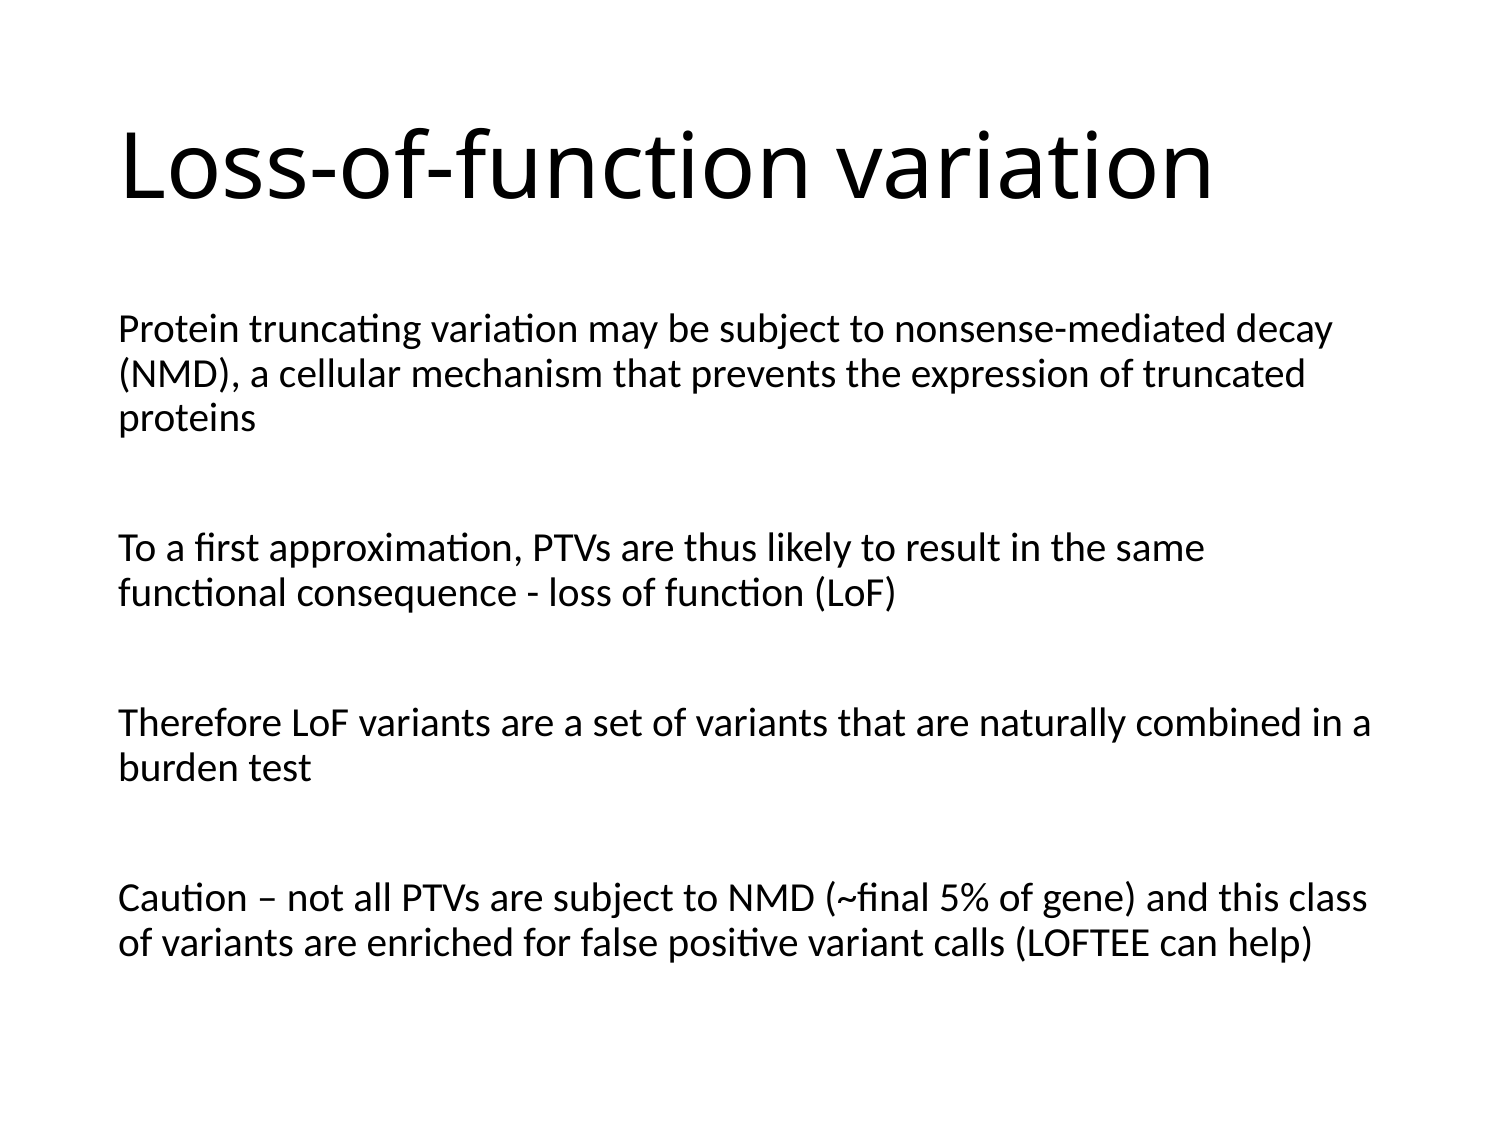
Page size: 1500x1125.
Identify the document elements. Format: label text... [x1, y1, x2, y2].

title Loss-of-function variation [103, 59, 1397, 278]
list Protein truncating variation may be subject to nonsense-mediated decay (NMD), a cellular mechanism that prevents the expression of truncated proteins To a first approximation, PTVs are thus likely to result in the same functional consequence - loss of function (LoF) Therefore LoF variants are a set of variants that are naturally combined in a burden test Caution – not all PTVs are subject to NMD (~final 5% of gene) and this class of variants are enriched for false positive variant calls (LOFTEE can help) [103, 299, 1397, 1014]
